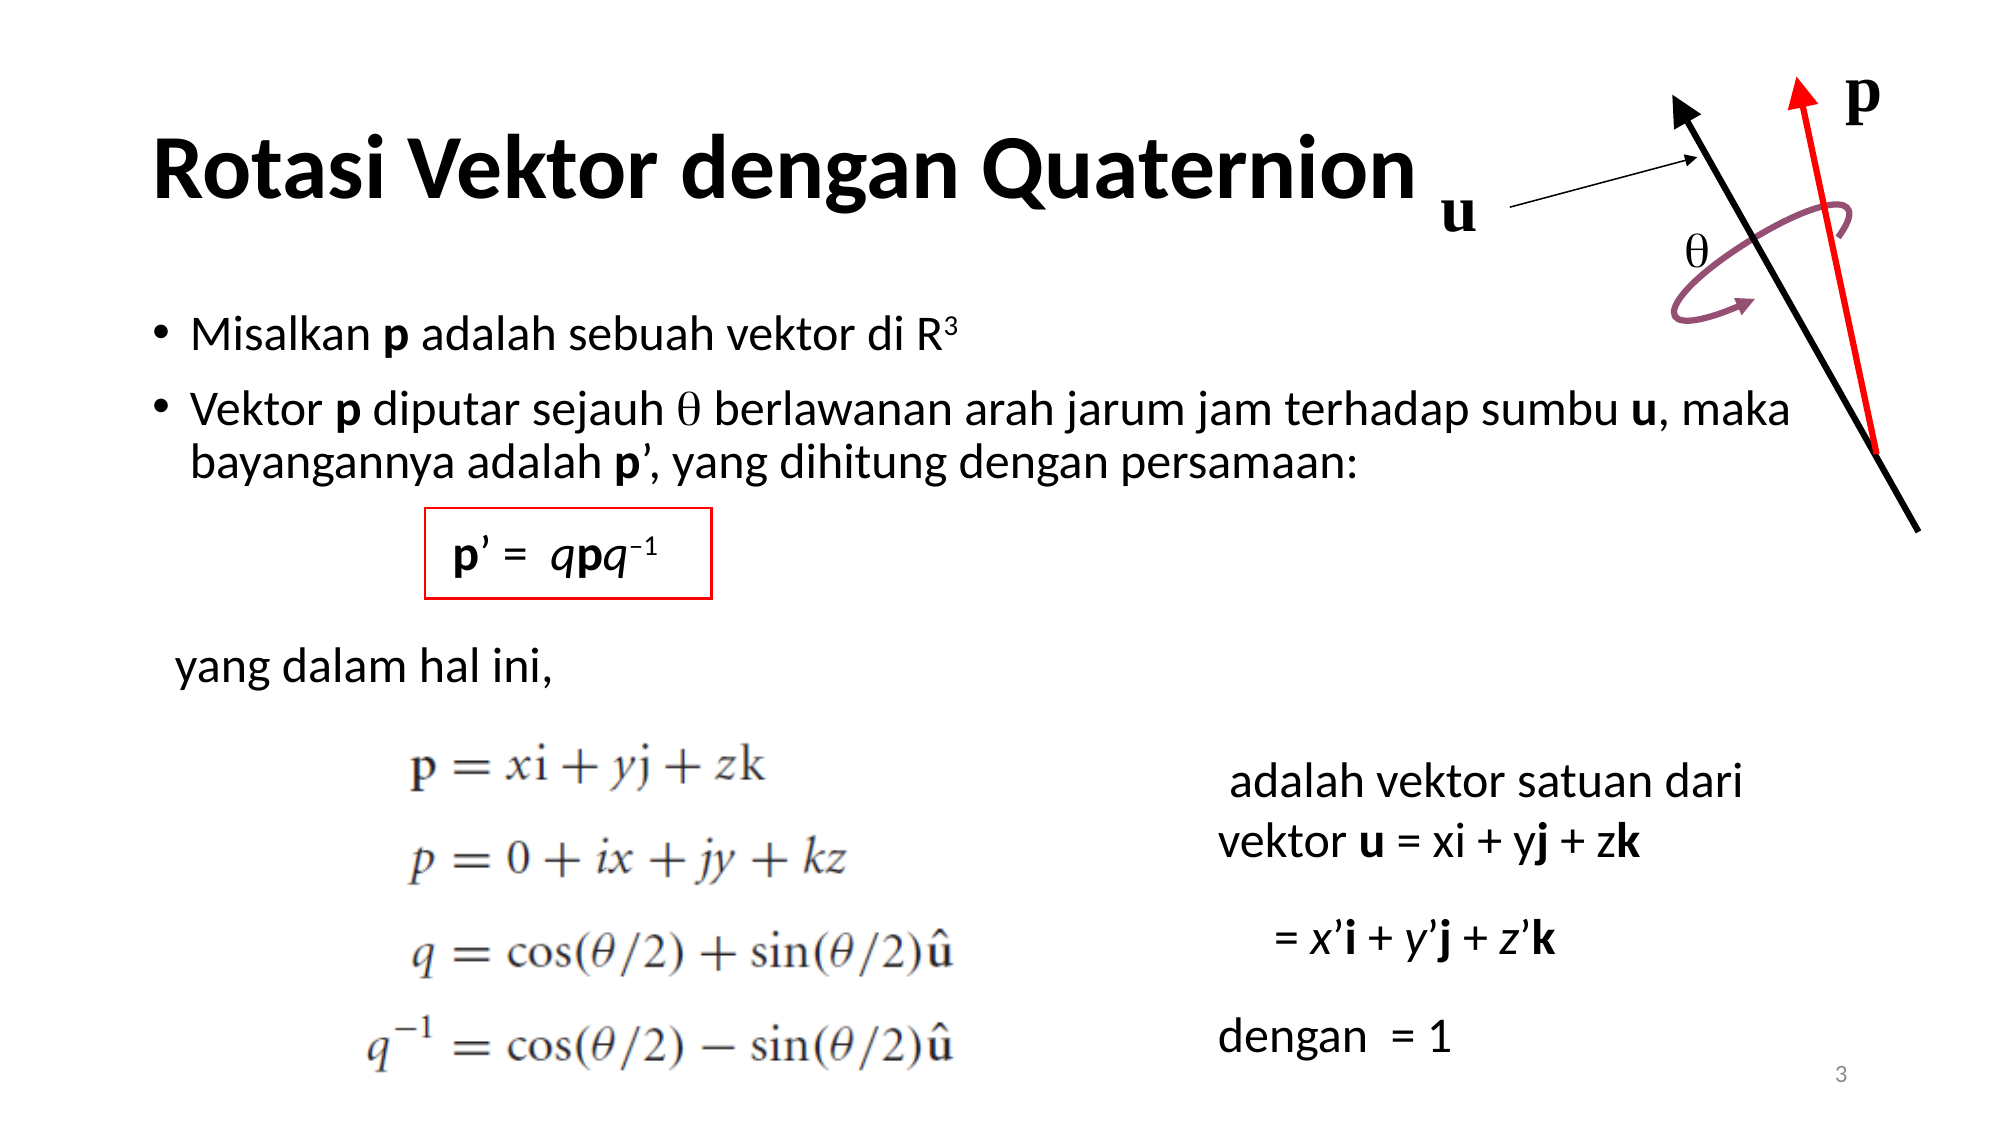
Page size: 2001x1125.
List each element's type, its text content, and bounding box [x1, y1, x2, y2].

text_box [1672, 94, 1919, 532]
text_box u [1425, 156, 1493, 252]
text_box  [1669, 210, 1726, 286]
picture [308, 717, 1014, 1103]
list Misalkan p adalah sebuah vektor di R3 Vektor p diputar sejauh  berlawanan arah jarum jam terhadap sumbu u, maka bayangannya adalah p’, yang dihitung dengan persamaan: p’ = qpq–1 yang dalam hal ini, [137, 299, 1863, 1014]
title Rotasi Vektor dengan Quaternion [137, 59, 1863, 278]
text_box [1790, 76, 1877, 455]
text_box p [1830, 37, 1898, 133]
text_box [1825, 204, 1850, 242]
text_box [1509, 154, 1698, 208]
text_box [424, 507, 713, 599]
text_box [1754, 206, 1831, 282]
slide_number 3 [1412, 1042, 1863, 1103]
text_box [1674, 239, 1777, 321]
